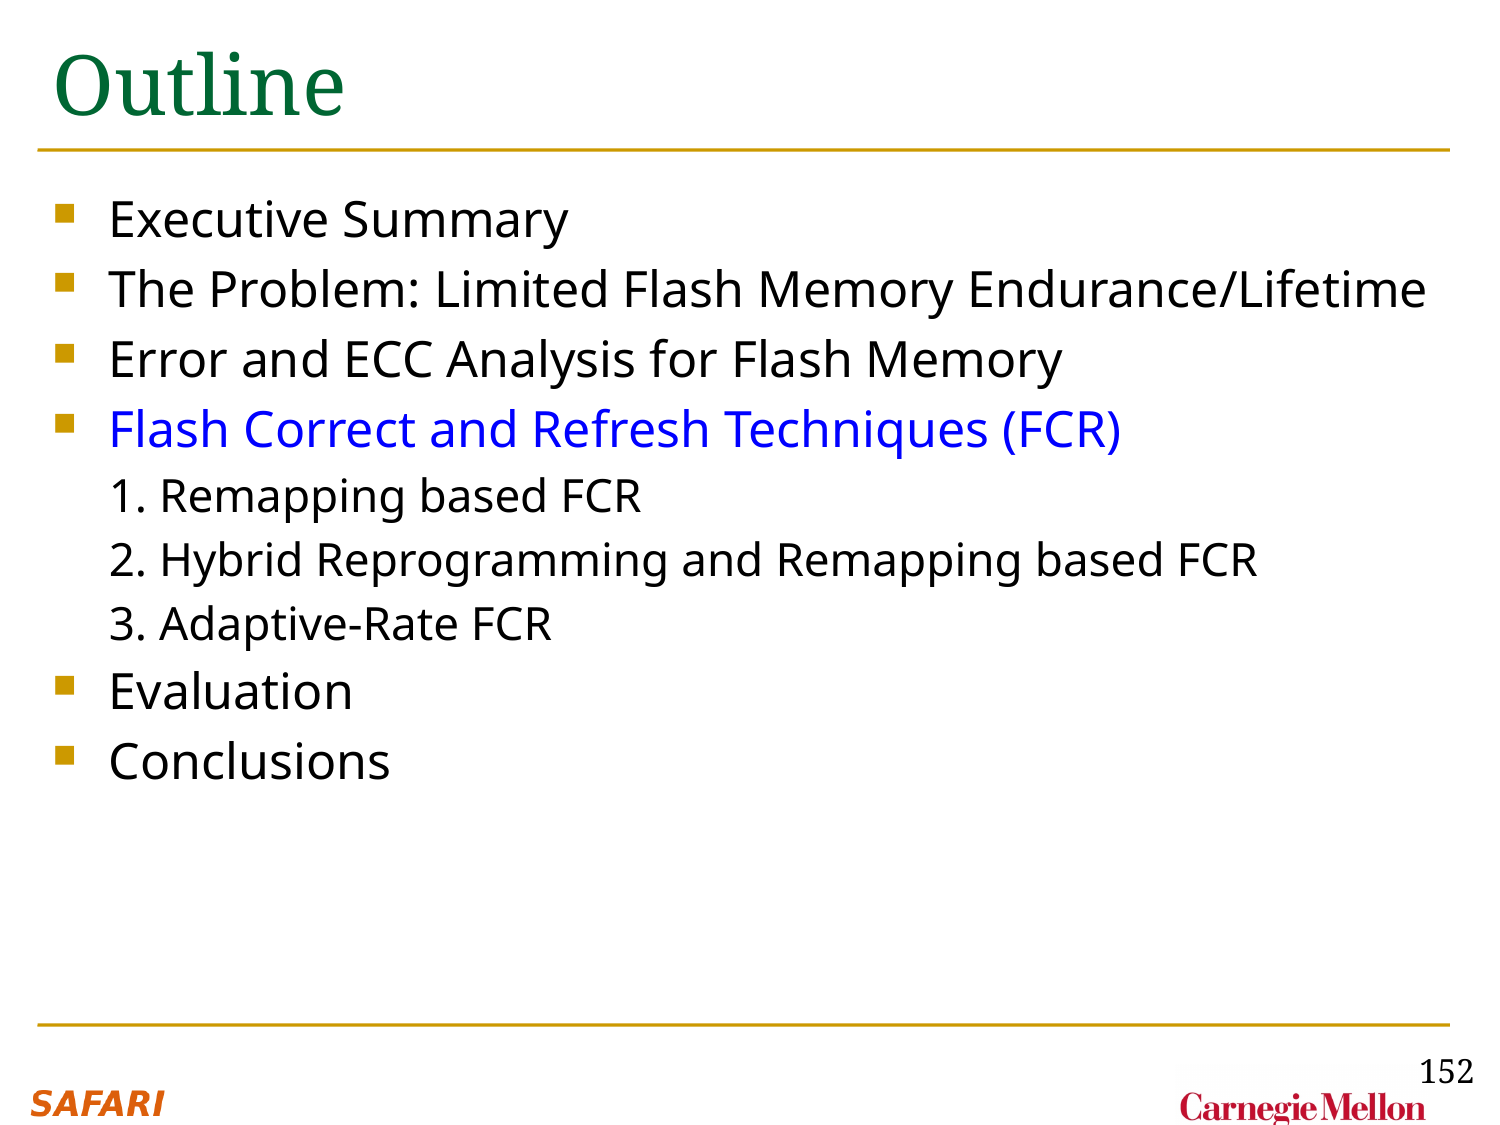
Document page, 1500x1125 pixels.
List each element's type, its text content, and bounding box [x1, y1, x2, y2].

title Outline [37, 24, 1450, 179]
picture [29, 1083, 169, 1124]
picture [1175, 1104, 1430, 1125]
list Executive Summary The Problem: Limited Flash Memory Endurance/Lifetime Error and ECC Analysis for Flash Memory Flash Correct and Refresh Techniques (FCR) 1. Remapping based FCR 2. Hybrid Reprogramming and Remapping based FCR 3. Adaptive-Rate FCR Evaluation Conclusions [37, 179, 1450, 980]
slide_number 152 [1139, 1028, 1490, 1104]
